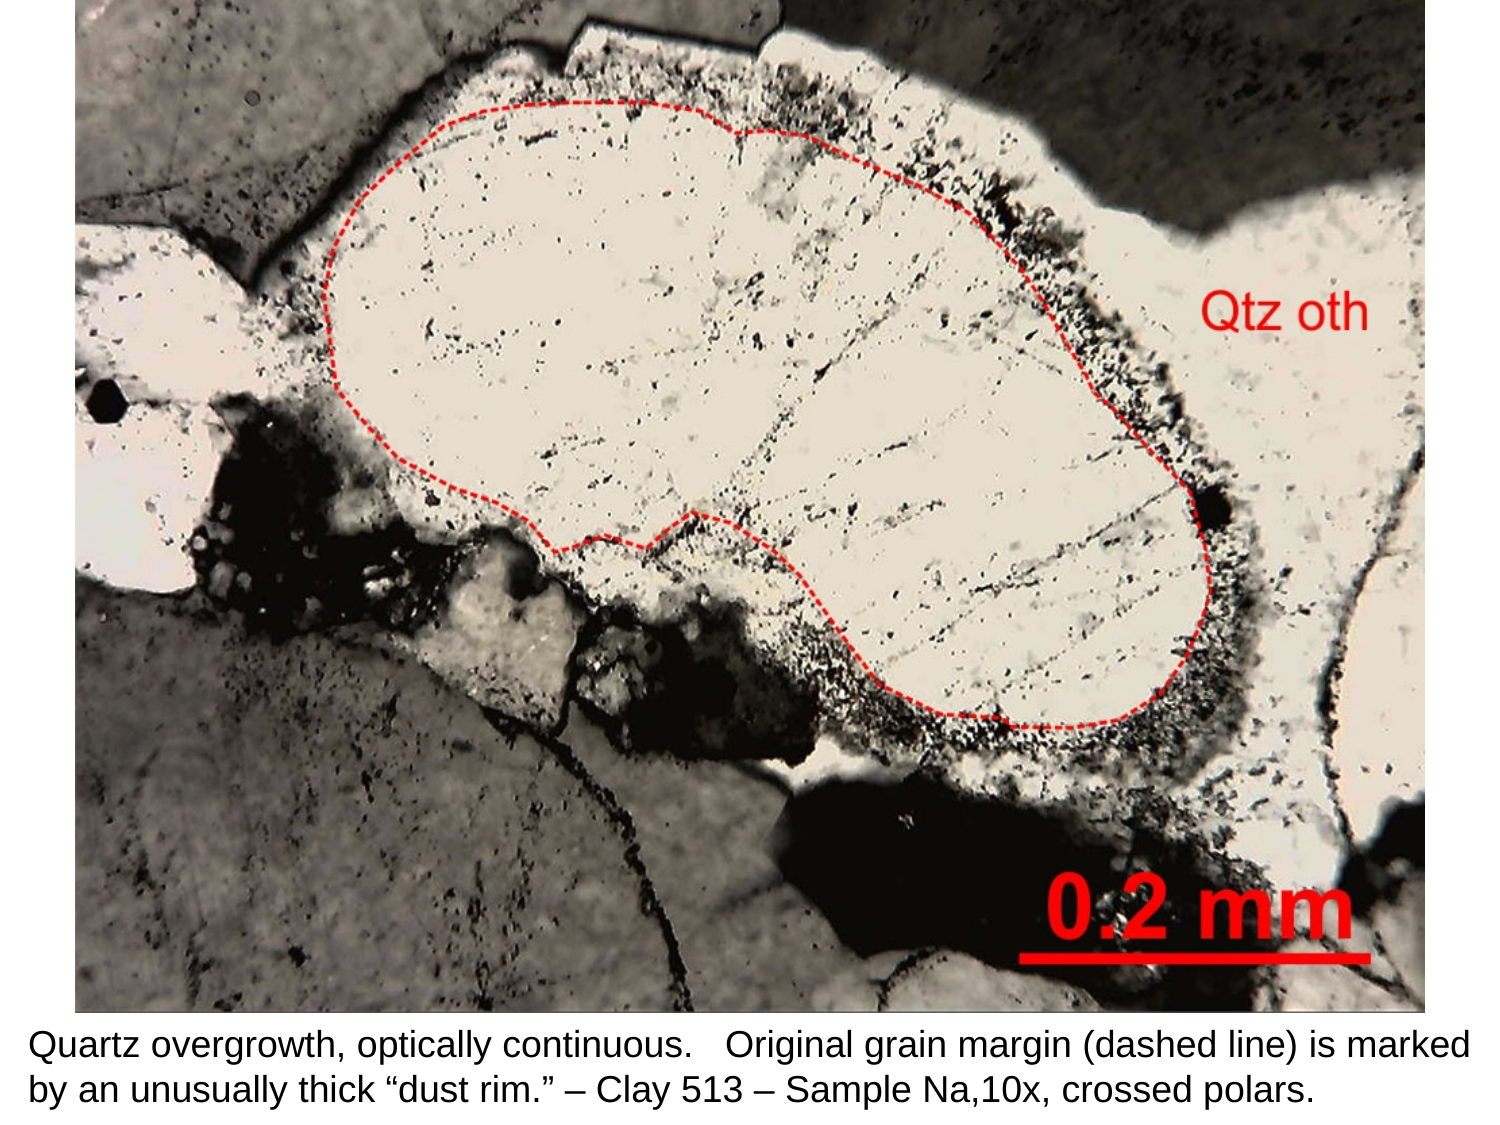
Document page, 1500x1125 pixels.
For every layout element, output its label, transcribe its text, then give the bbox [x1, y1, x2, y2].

text_box Quartz overgrowth, optically continuous. Original grain margin (dashed line) is marked by an unusually thick “dust rim.” – Clay 513 – Sample Na,10x, crossed polars. [13, 1012, 1487, 1118]
picture [74, 0, 1426, 1013]
